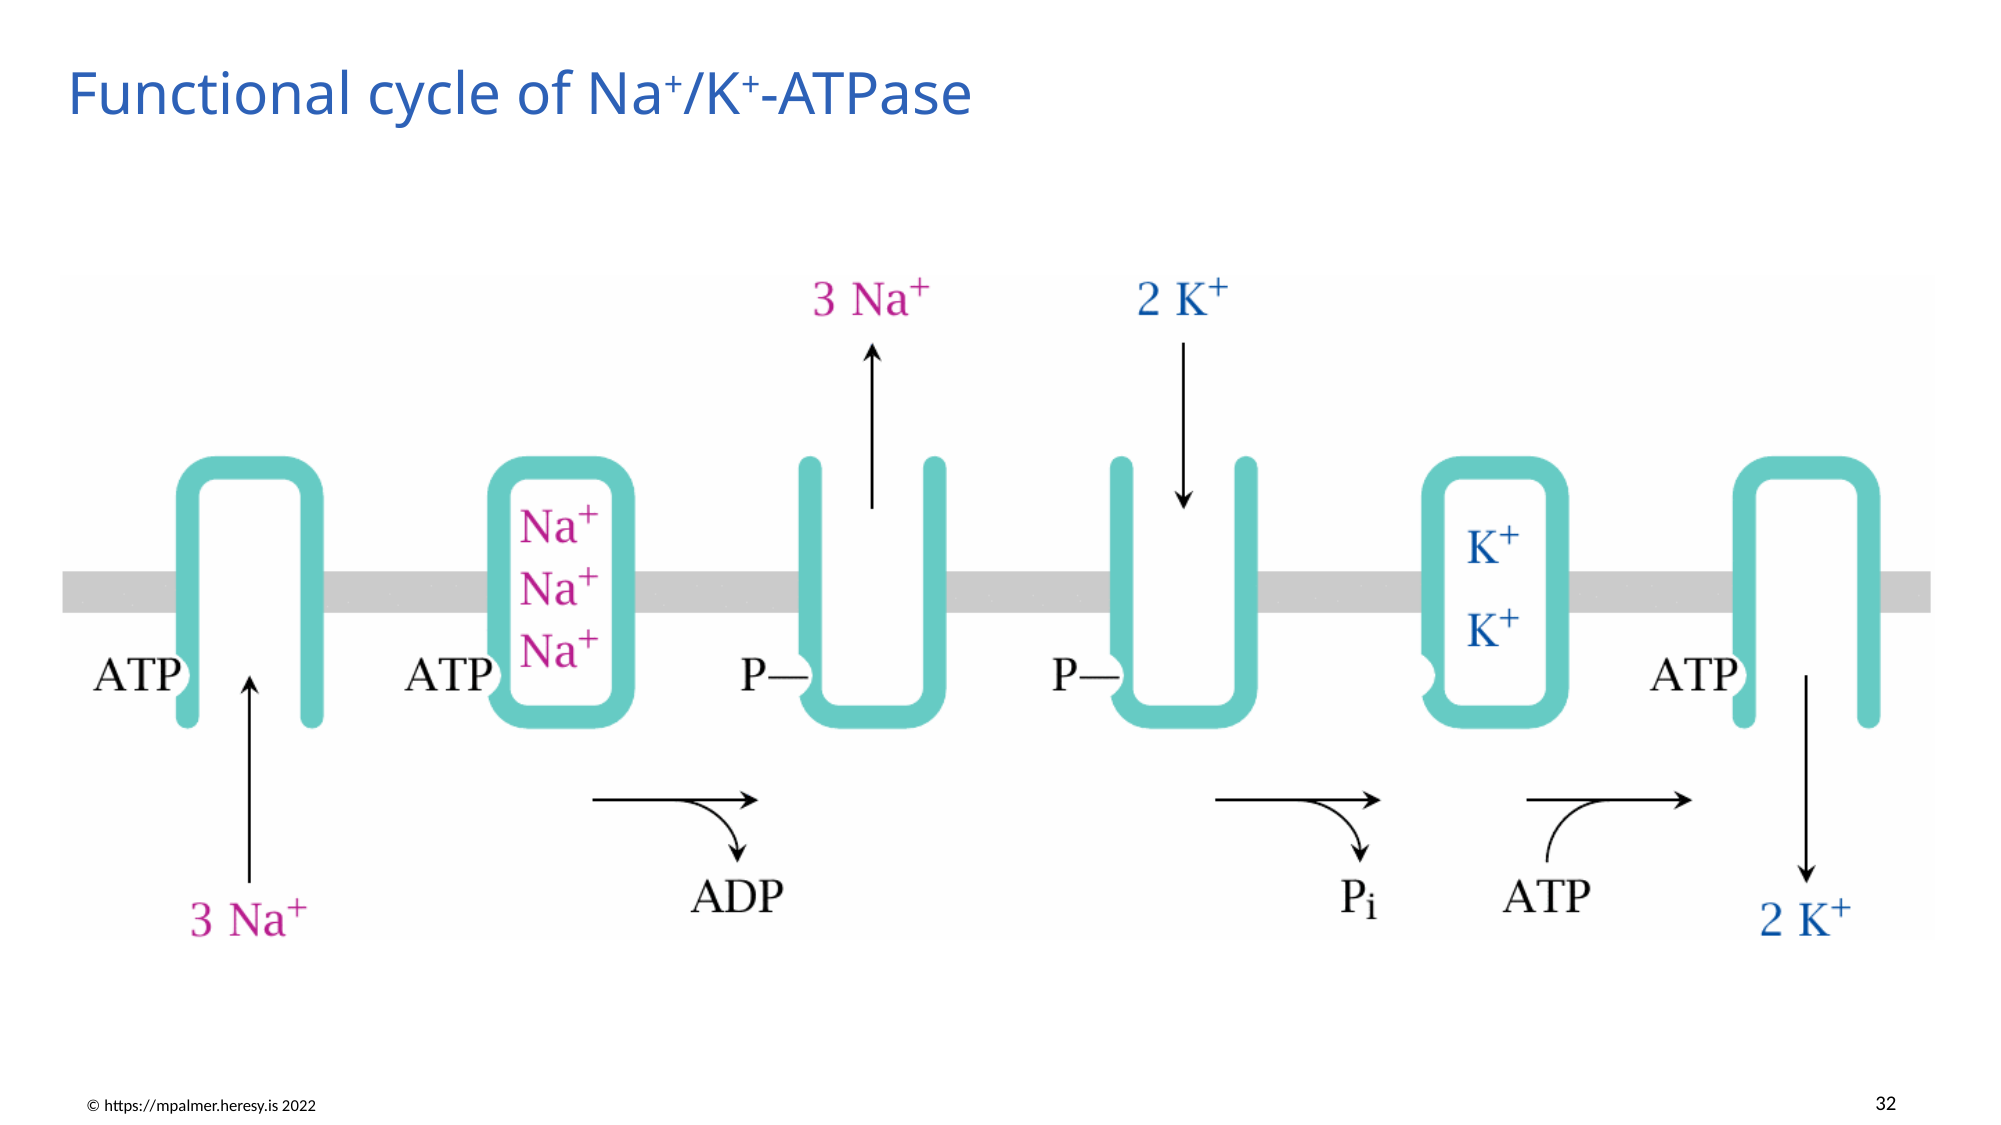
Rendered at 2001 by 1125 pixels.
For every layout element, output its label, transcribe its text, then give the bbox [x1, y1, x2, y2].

title Functional cycle of Na+/K+-ATPase [52, 36, 1957, 154]
picture [59, 275, 1935, 940]
